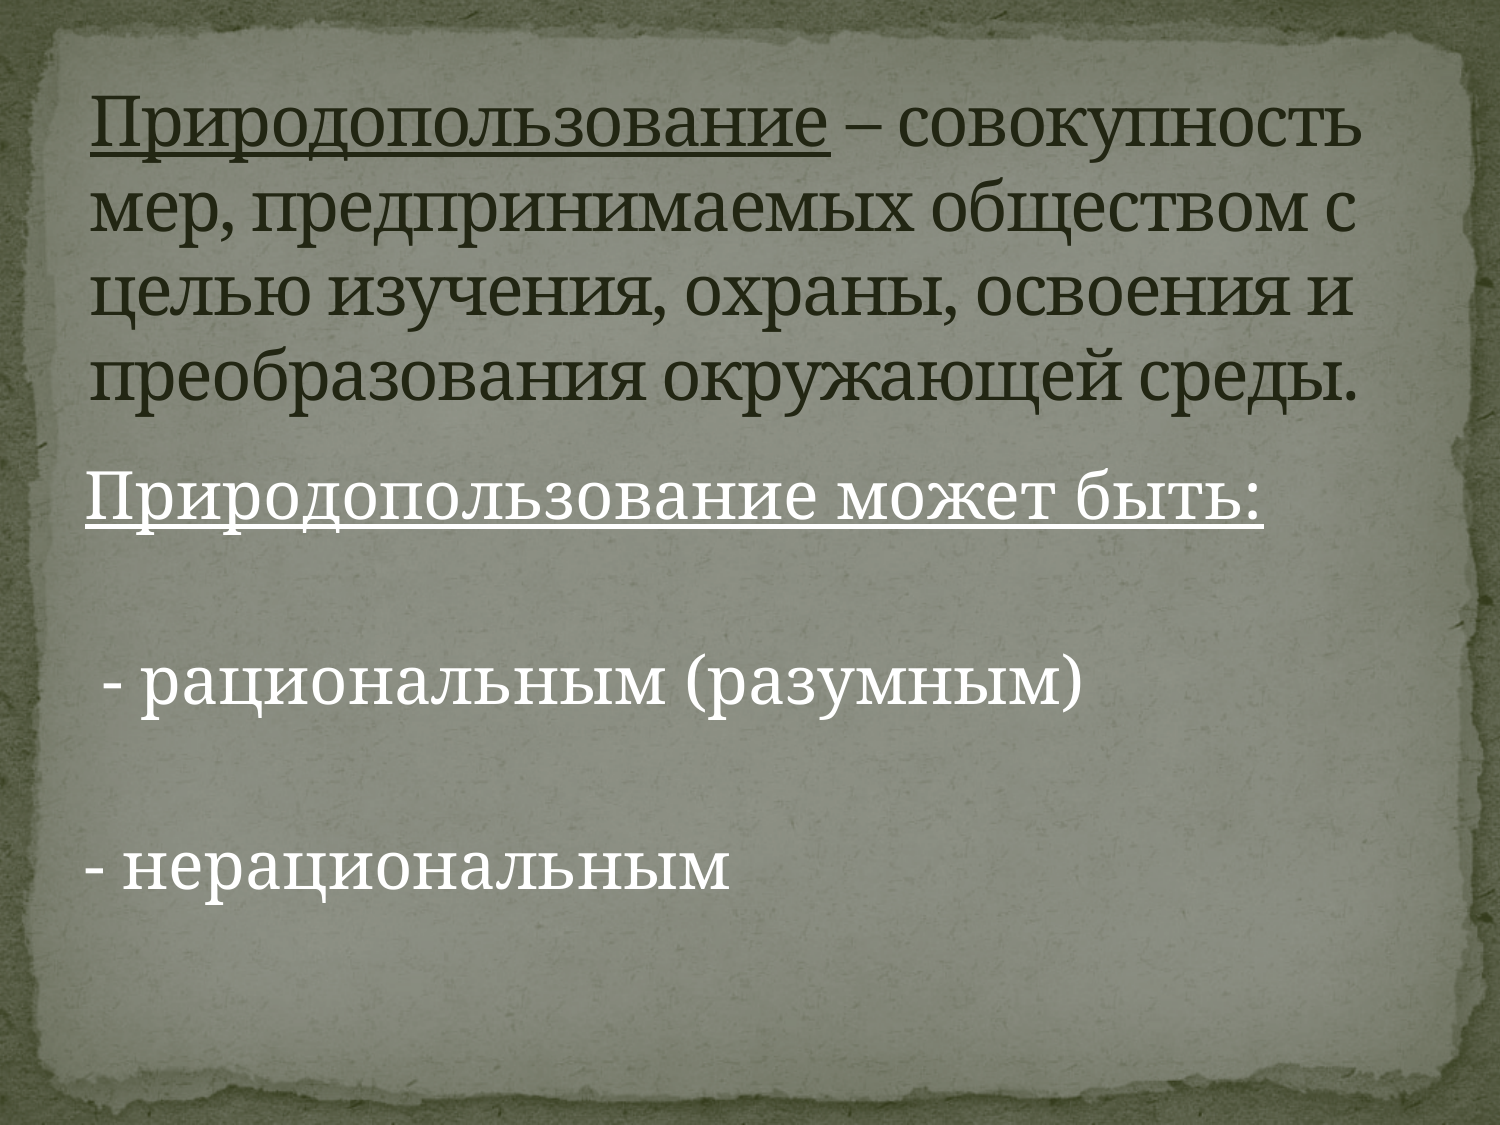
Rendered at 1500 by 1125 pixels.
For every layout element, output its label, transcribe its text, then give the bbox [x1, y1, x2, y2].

title Природопользование – совокупность мер, предпринимаемых обществом с целью изучения, охраны, освоения и преобразования окружающей среды. [74, 24, 1425, 422]
list Природопользование может быть: - рациональным (разумным) - нерациональным [70, 445, 1421, 989]
